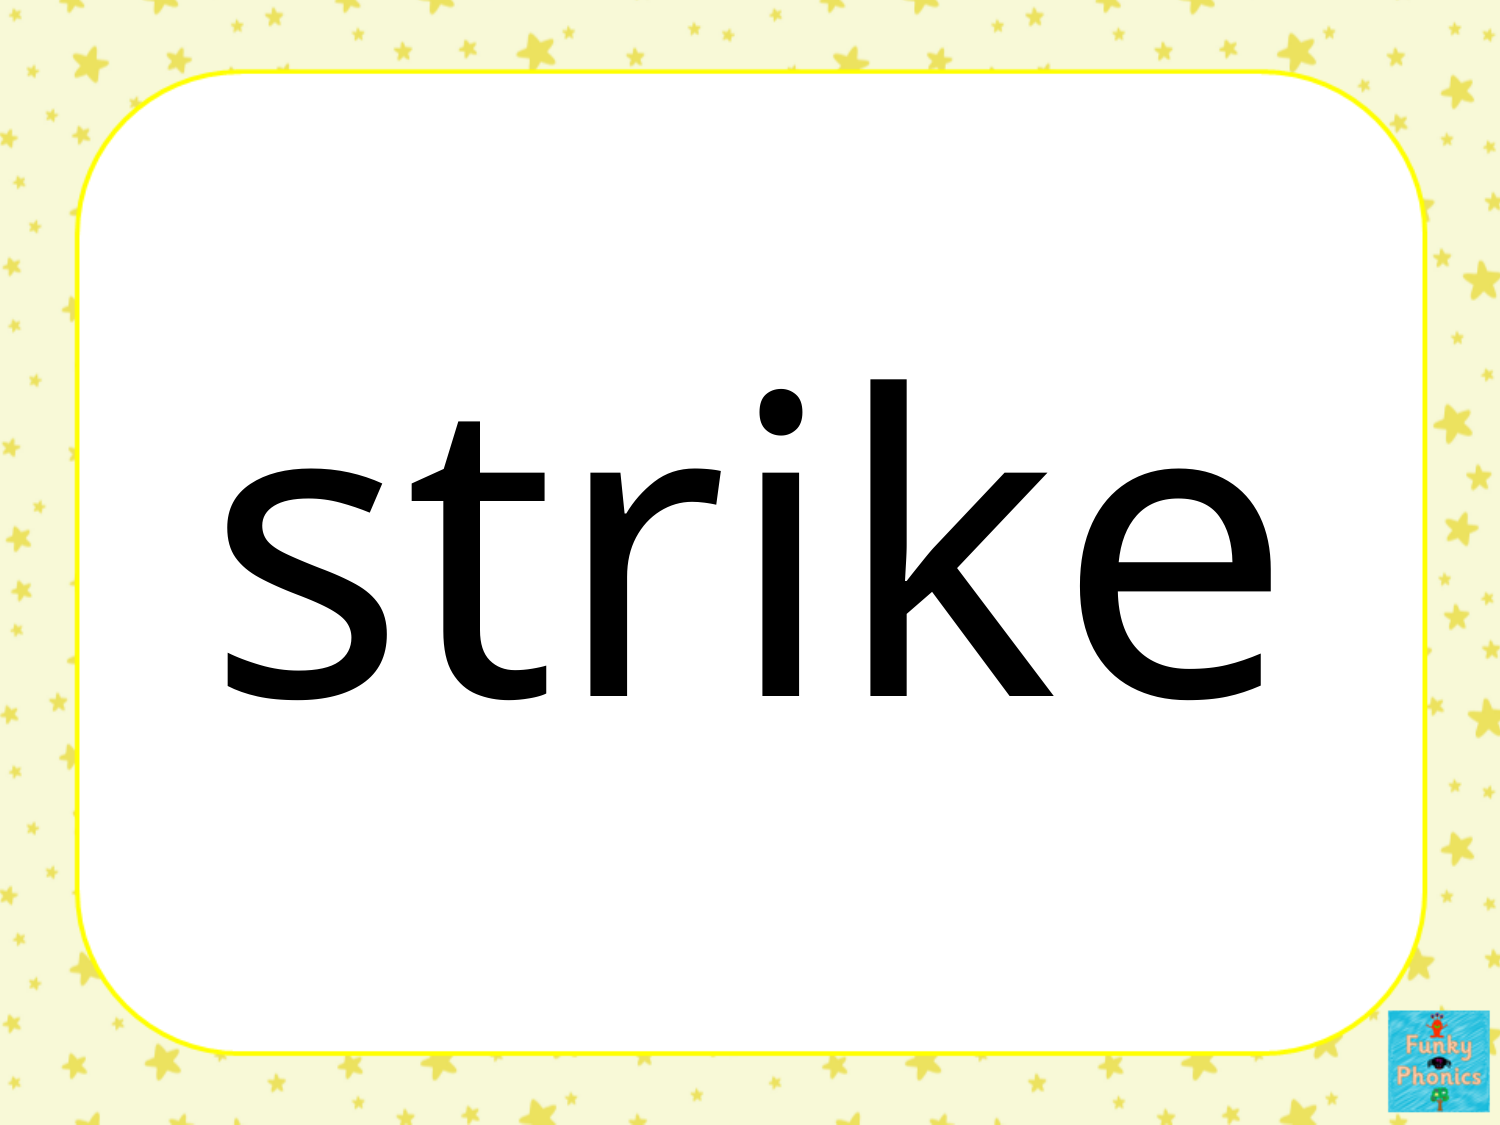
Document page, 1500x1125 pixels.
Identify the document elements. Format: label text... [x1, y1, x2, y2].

picture [0, 0, 1500, 1125]
title strike [112, 408, 1388, 650]
